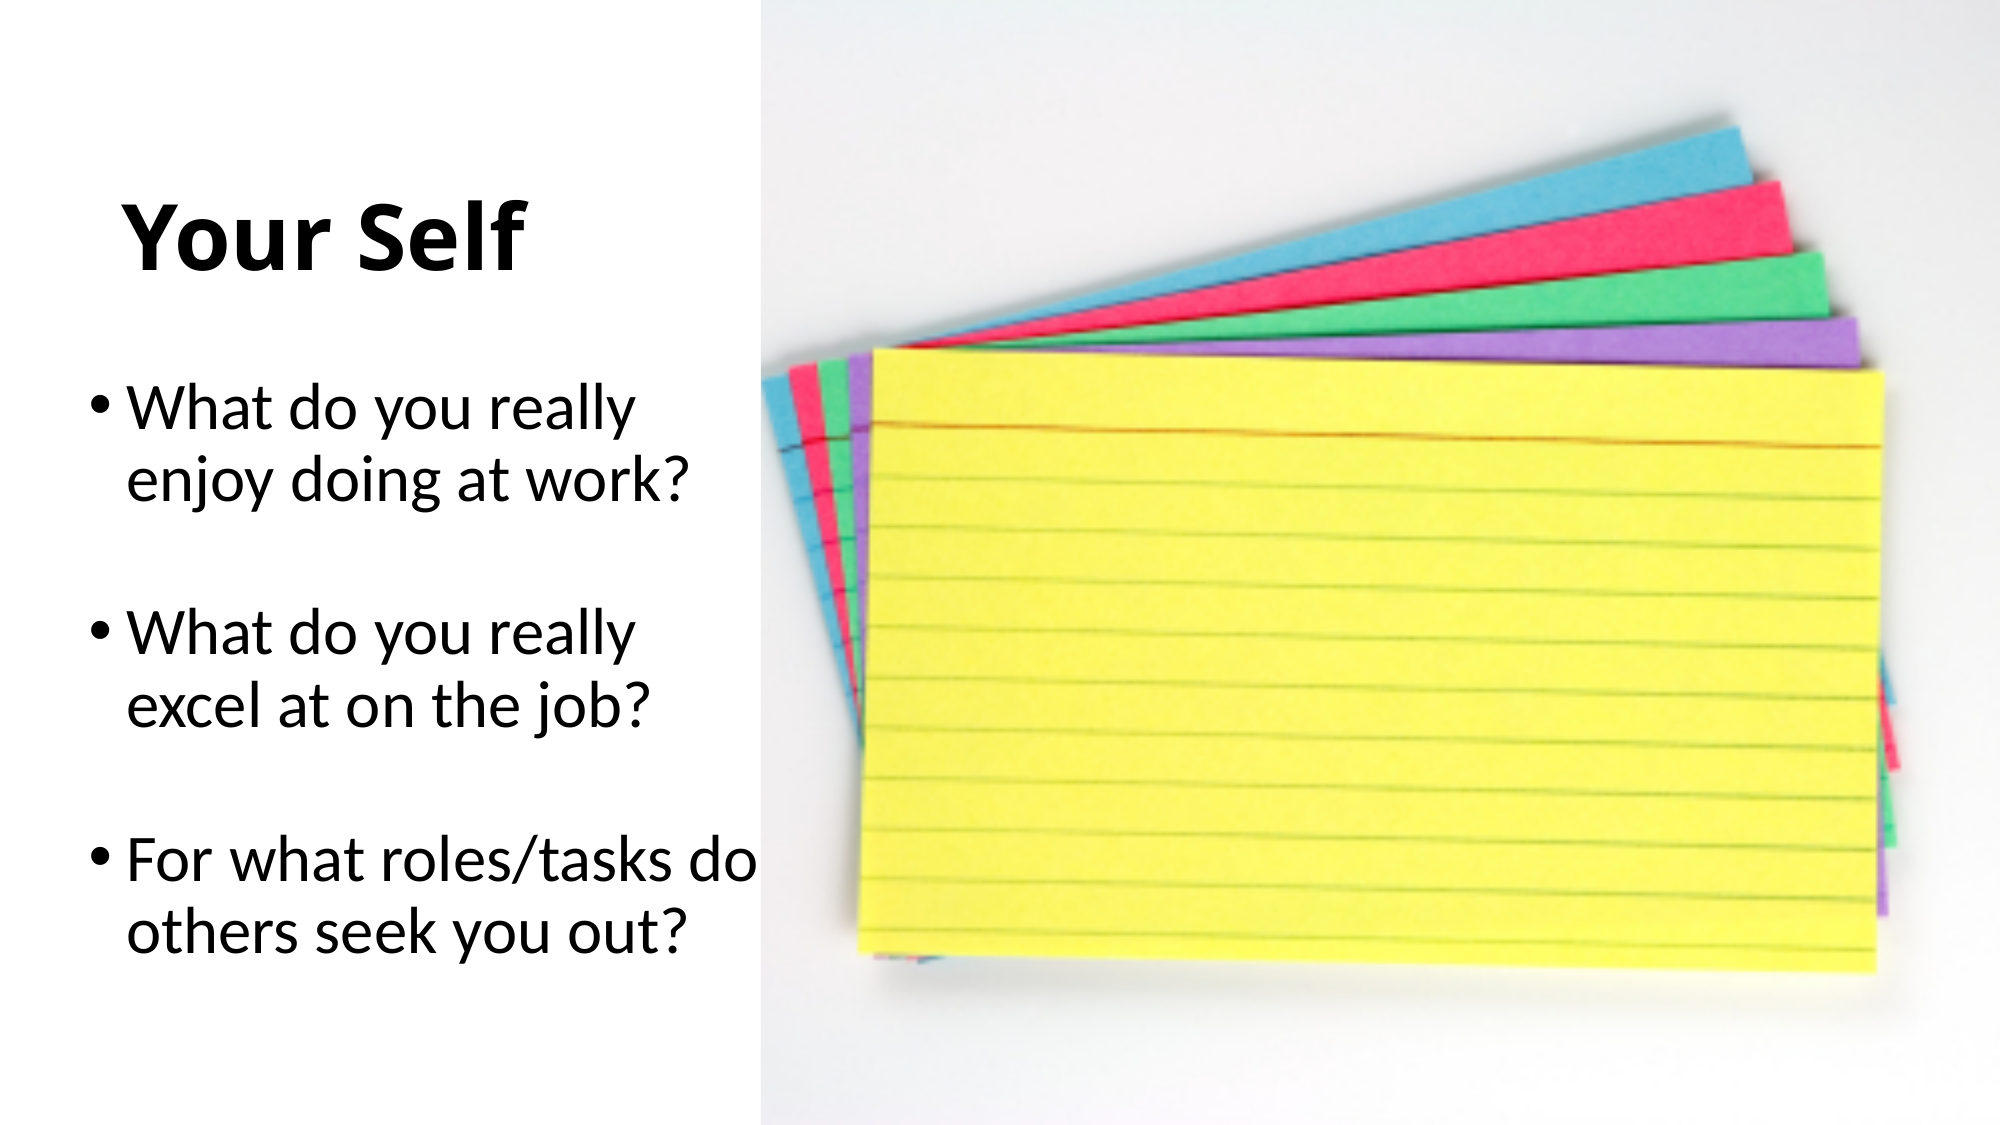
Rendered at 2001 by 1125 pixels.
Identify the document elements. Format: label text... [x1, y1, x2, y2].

picture [760, 0, 2000, 1125]
title Your Self [106, 103, 706, 364]
list What do you really enjoy doing at work? What do you really excel at on the job? For what roles/tasks do others seek you out? [73, 364, 760, 1052]
